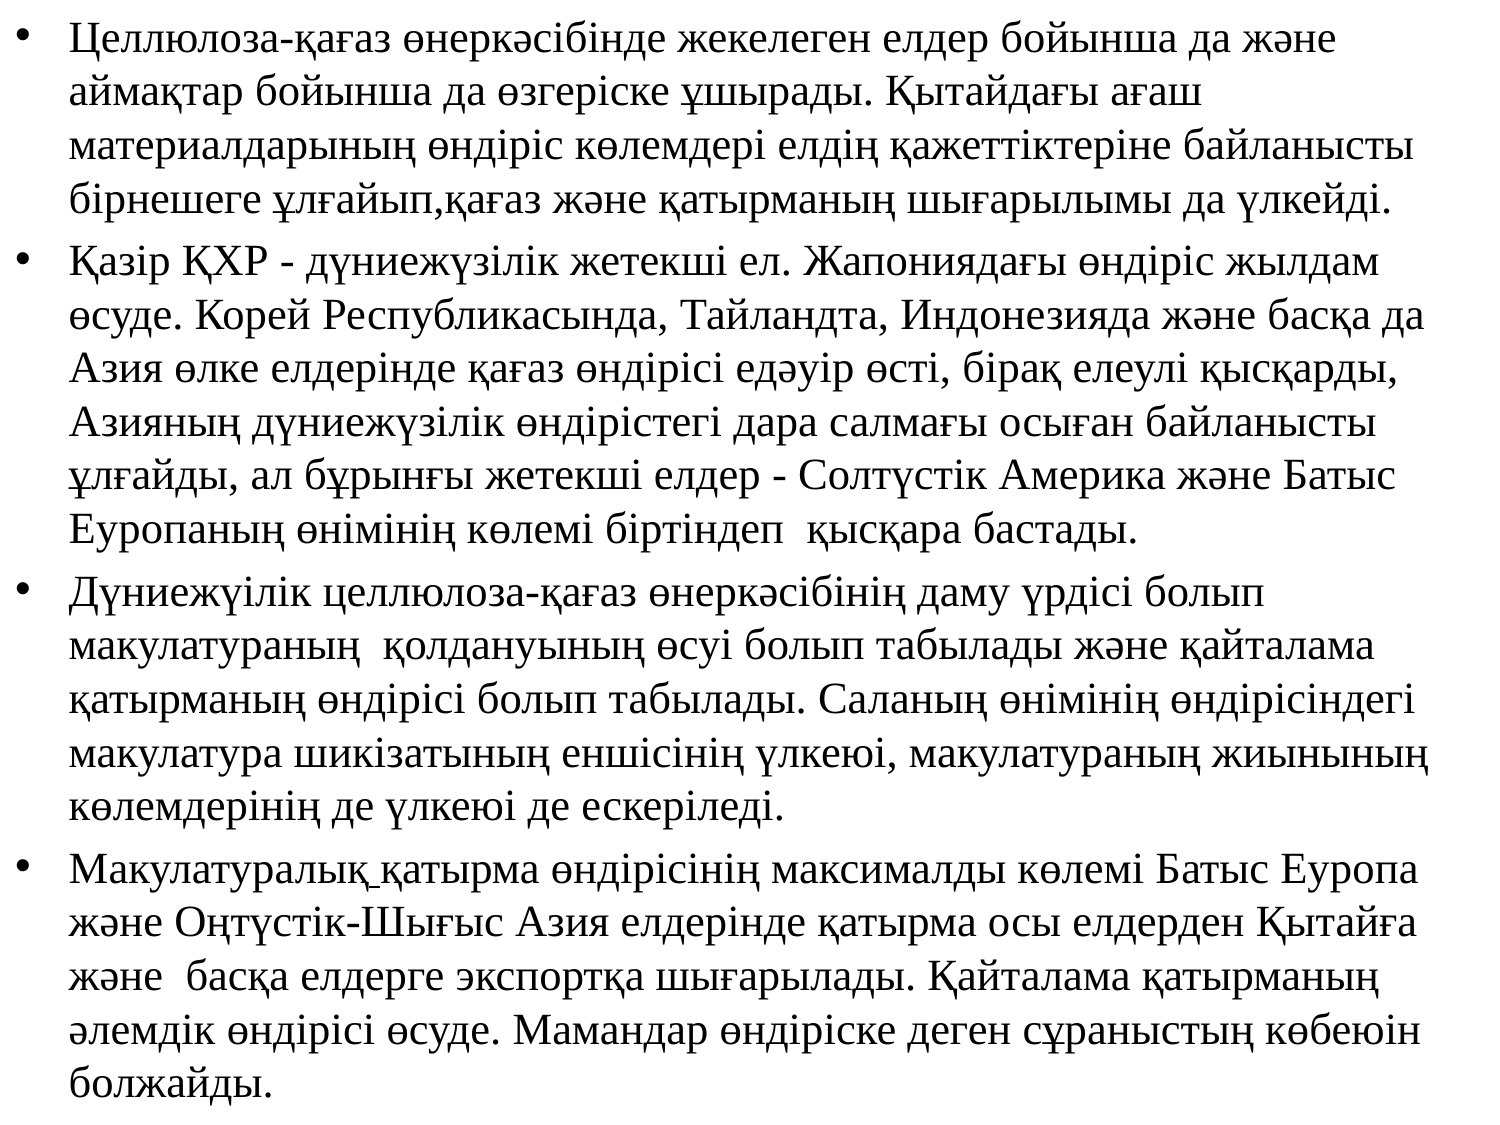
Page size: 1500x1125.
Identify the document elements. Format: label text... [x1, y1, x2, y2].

list Целлюлоза-қағаз өнеркәсiбiнде жекелеген елдер бойынша да және аймақтар бойынша да өзгерiске ұшырады. Қытайдағы ағаш материалдарының өндiрiс көлемдерi елдiң қажеттiктерiне байланысты бірнешеге ұлғайып,қағаз және қатырманың шығарылымы да үлкейдi. Қазiр ҚХР - дүниежүзілiк жетекшi ел. Жапониядағы өндiрiс жылдам өсуде. Корей Республикасында, Тайландта, Индонезияда және басқа да Азия өлке елдерiнде қағаз өндiрiсi едәуiр өстi, бiрақ елеулi қысқарды, Азияның дүниежүзілiк өндiрiстегi дара салмағы осыған байланысты ұлғайды, ал бұрынғы жетекшi елдер - Солтүстік Америка және Батыс Еуропаның өнімінің көлемі бiртiндеп қысқара бастады. Дүниежүілік целлюлоза-қағаз өнеркәсібінің даму үрдісі болып макулатураның қолдануының өсуі болып табылады және қайталама қатырманың өндірісі болып табылады. Саланың өнімінің өндірісіндегі макулатура шикізатының еншісінің үлкеюі, макулатураның жиынының көлемдерінің де үлкеюі де ескеріледі. Макулатуралық қатырма өндірісінің максималды көлемі Батыс Еуропа және Оңтүстік-Шығыс Азия елдерінде қатырма осы елдерден Қытайға және басқа елдерге экспортқа шығарылады. Қайталама қатырманың әлемдік өндірісі өсуде. Мамандар өндіріске деген сұраныстың көбеюін болжайды. [0, 0, 1500, 1125]
